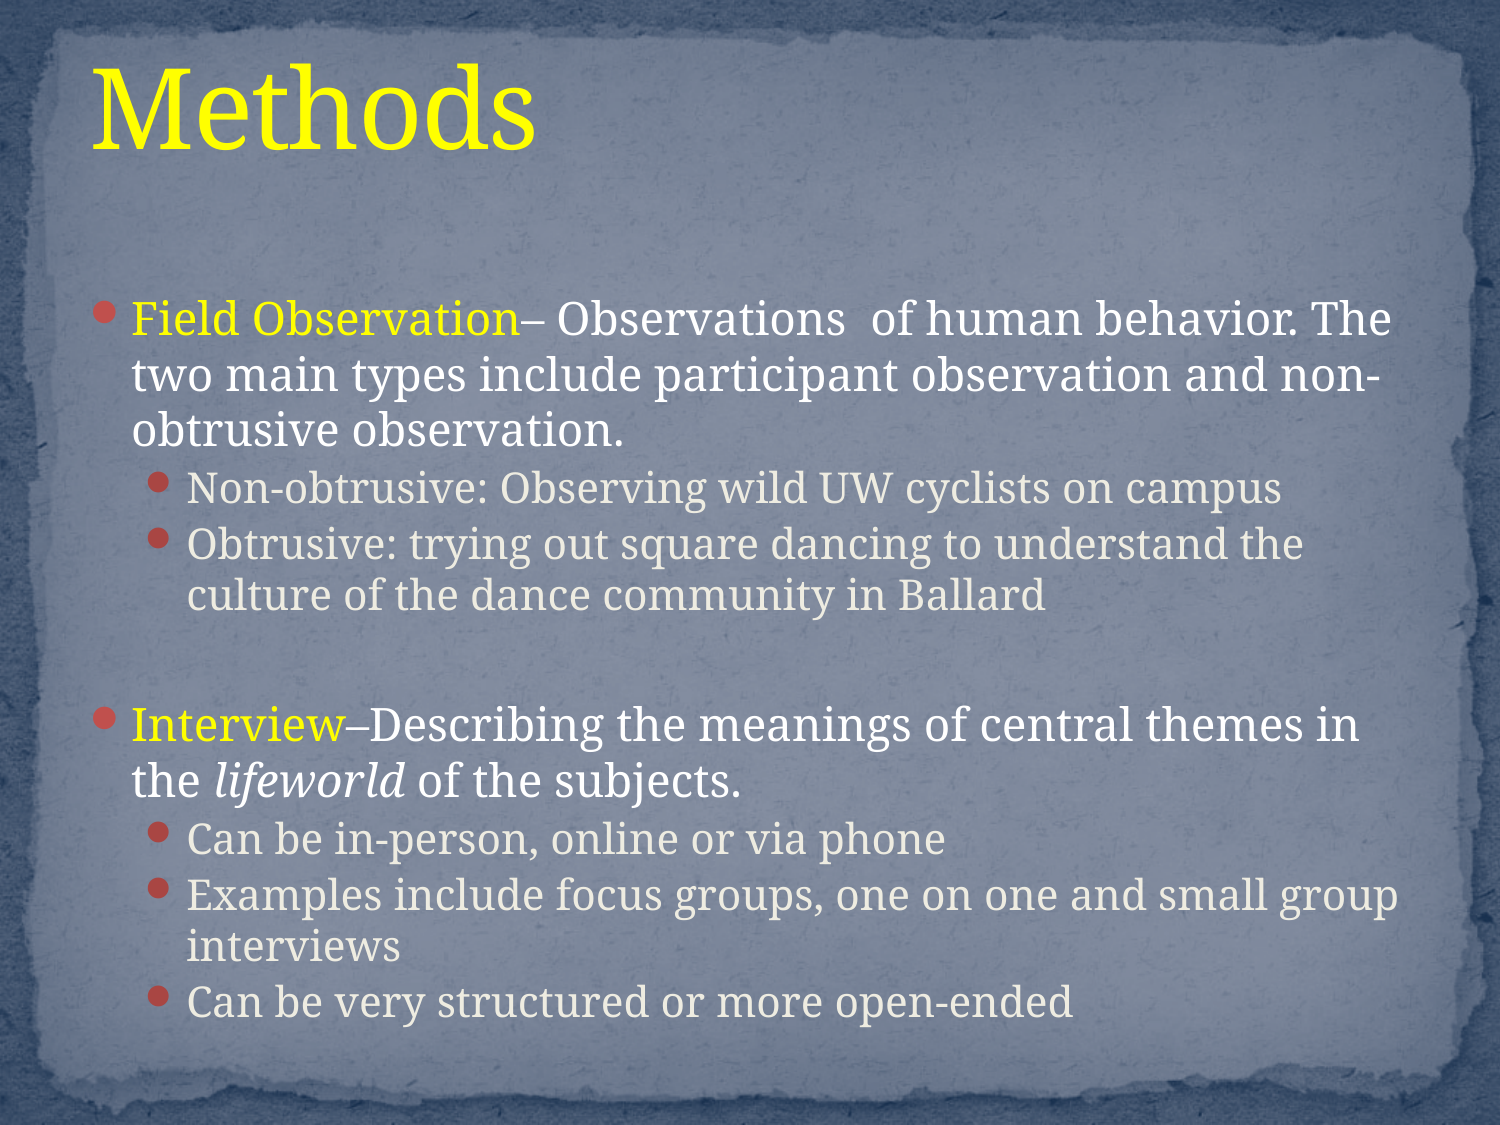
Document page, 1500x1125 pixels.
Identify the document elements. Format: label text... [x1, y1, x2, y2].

list Field Observation– Observations of human behavior. The two main types include participant observation and non-obtrusive observation. Non-obtrusive: Observing wild UW cyclists on campus Obtrusive: trying out square dancing to understand the culture of the dance community in Ballard Interview–Describing the meanings of central themes in the lifeworld of the subjects. Can be in-person, online or via phone Examples include focus groups, one on one and small group interviews Can be very structured or more open-ended [75, 216, 1425, 1036]
text_box Methods [74, 47, 1425, 180]
